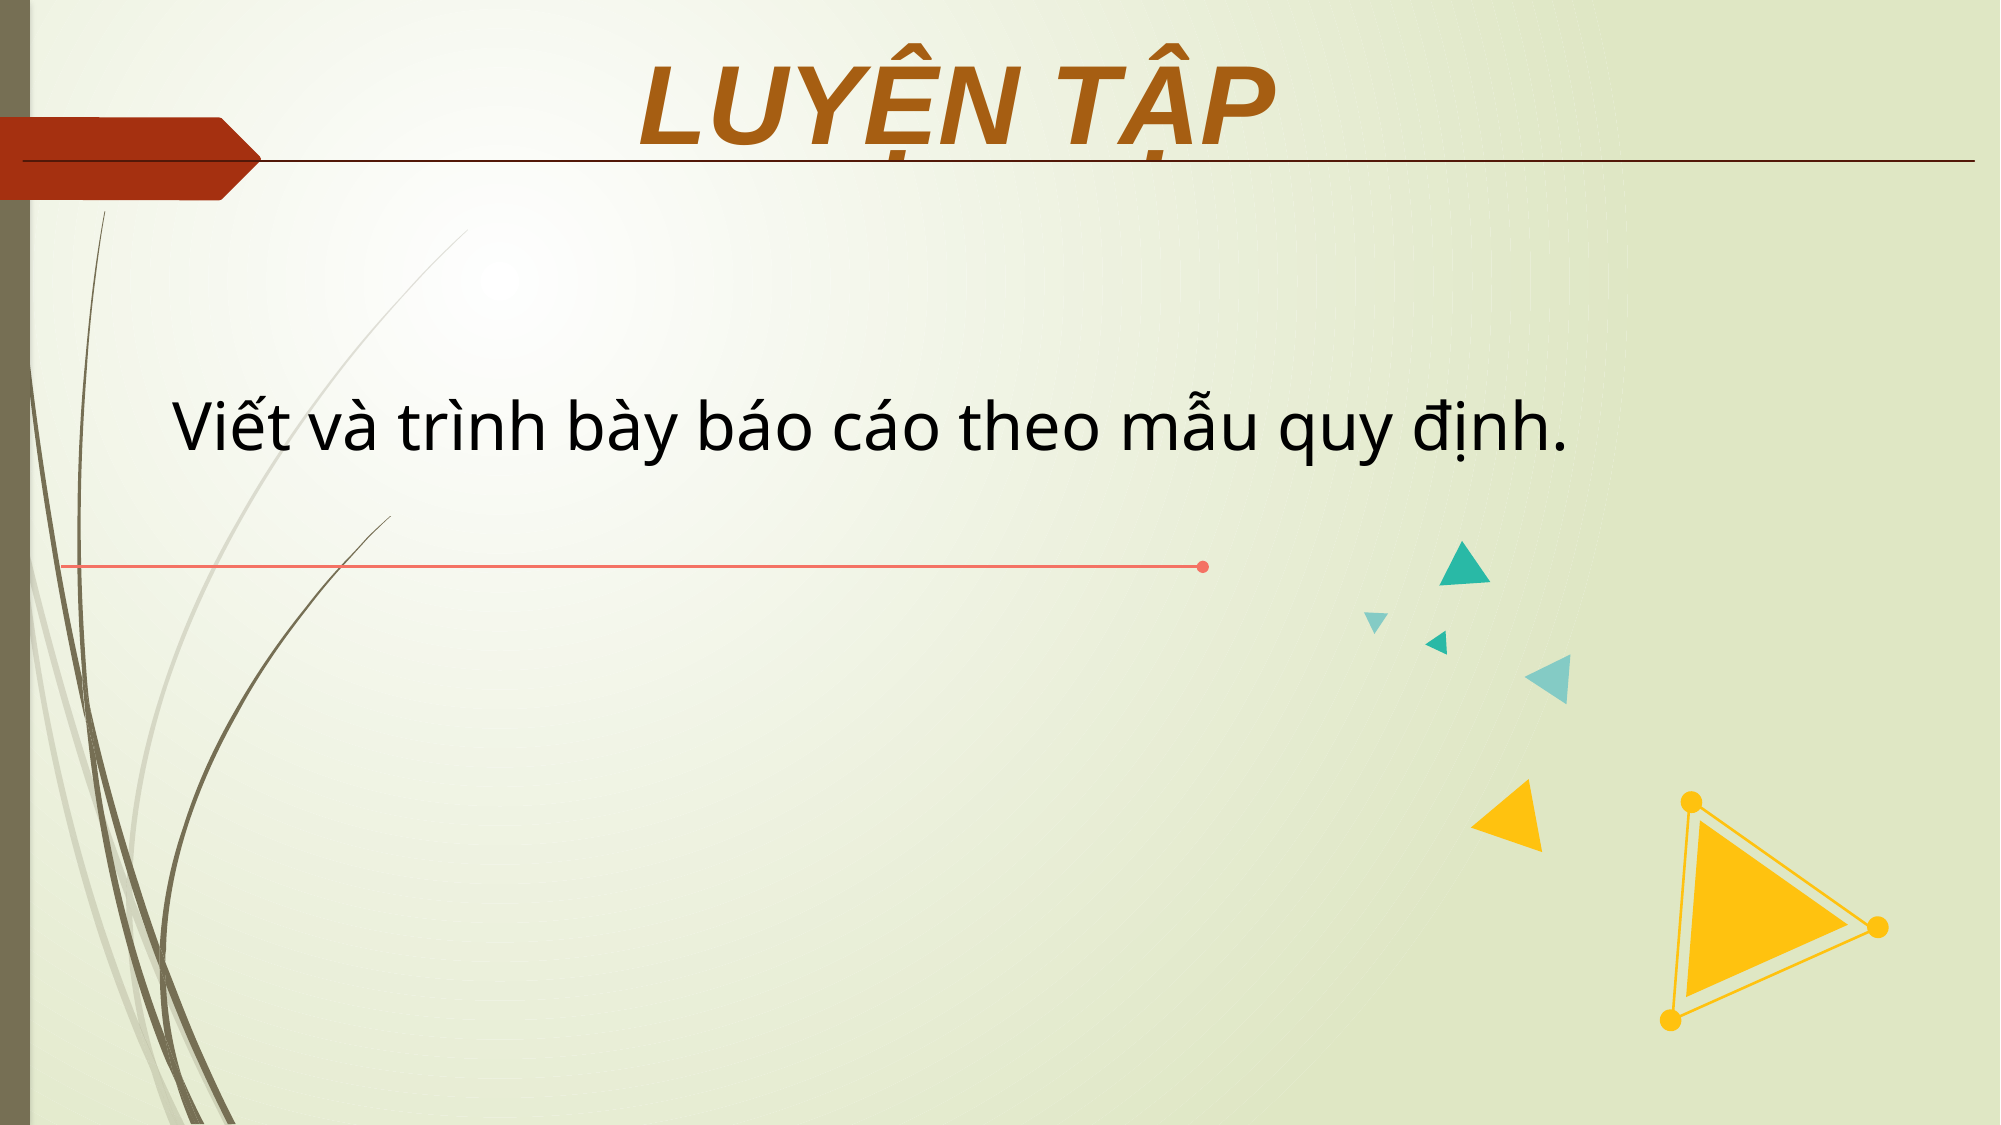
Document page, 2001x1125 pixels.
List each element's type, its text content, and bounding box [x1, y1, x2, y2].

text_box LUYỆN TẬP [638, 31, 1277, 160]
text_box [1321, 600, 1916, 1004]
text_box Viết và trình bày báo cáo theo mẫu quy định. [161, 377, 1613, 469]
